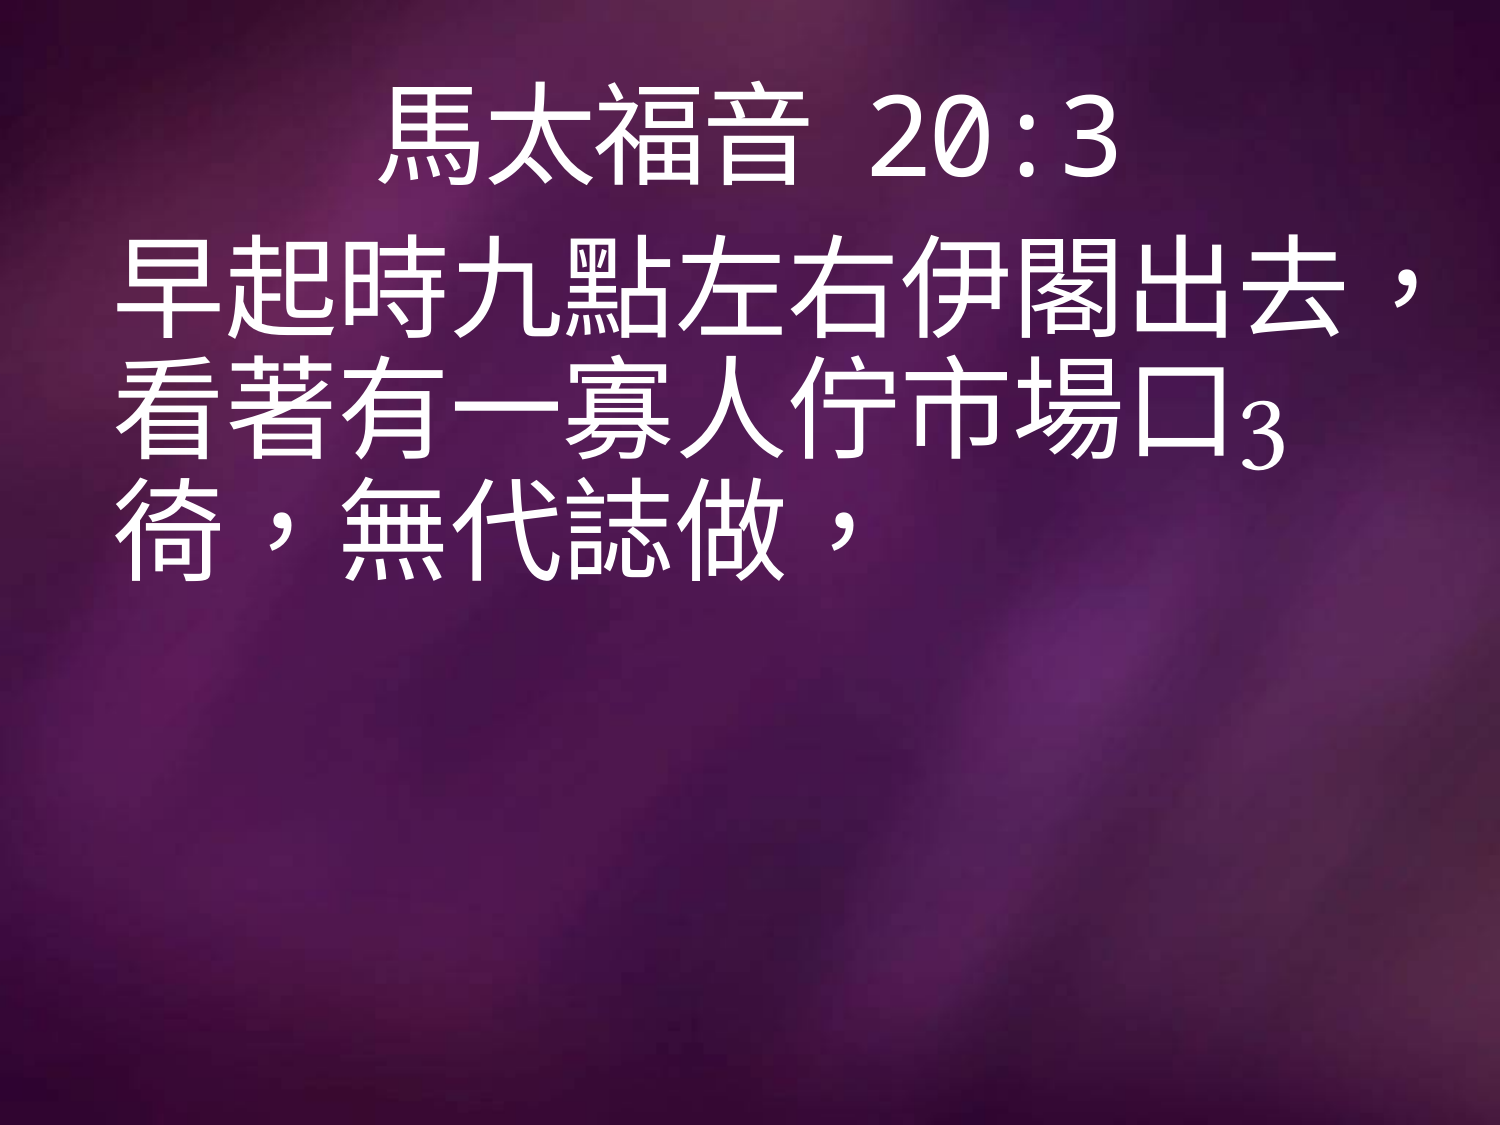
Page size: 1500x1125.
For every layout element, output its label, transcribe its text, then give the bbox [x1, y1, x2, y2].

title 馬太福音 20:3 [62, 63, 1438, 200]
list 早起時九點左右伊閣出去，看著有一寡人佇市場口徛，無代誌做， [112, 231, 1400, 600]
picture [0, 0, 1500, 1125]
